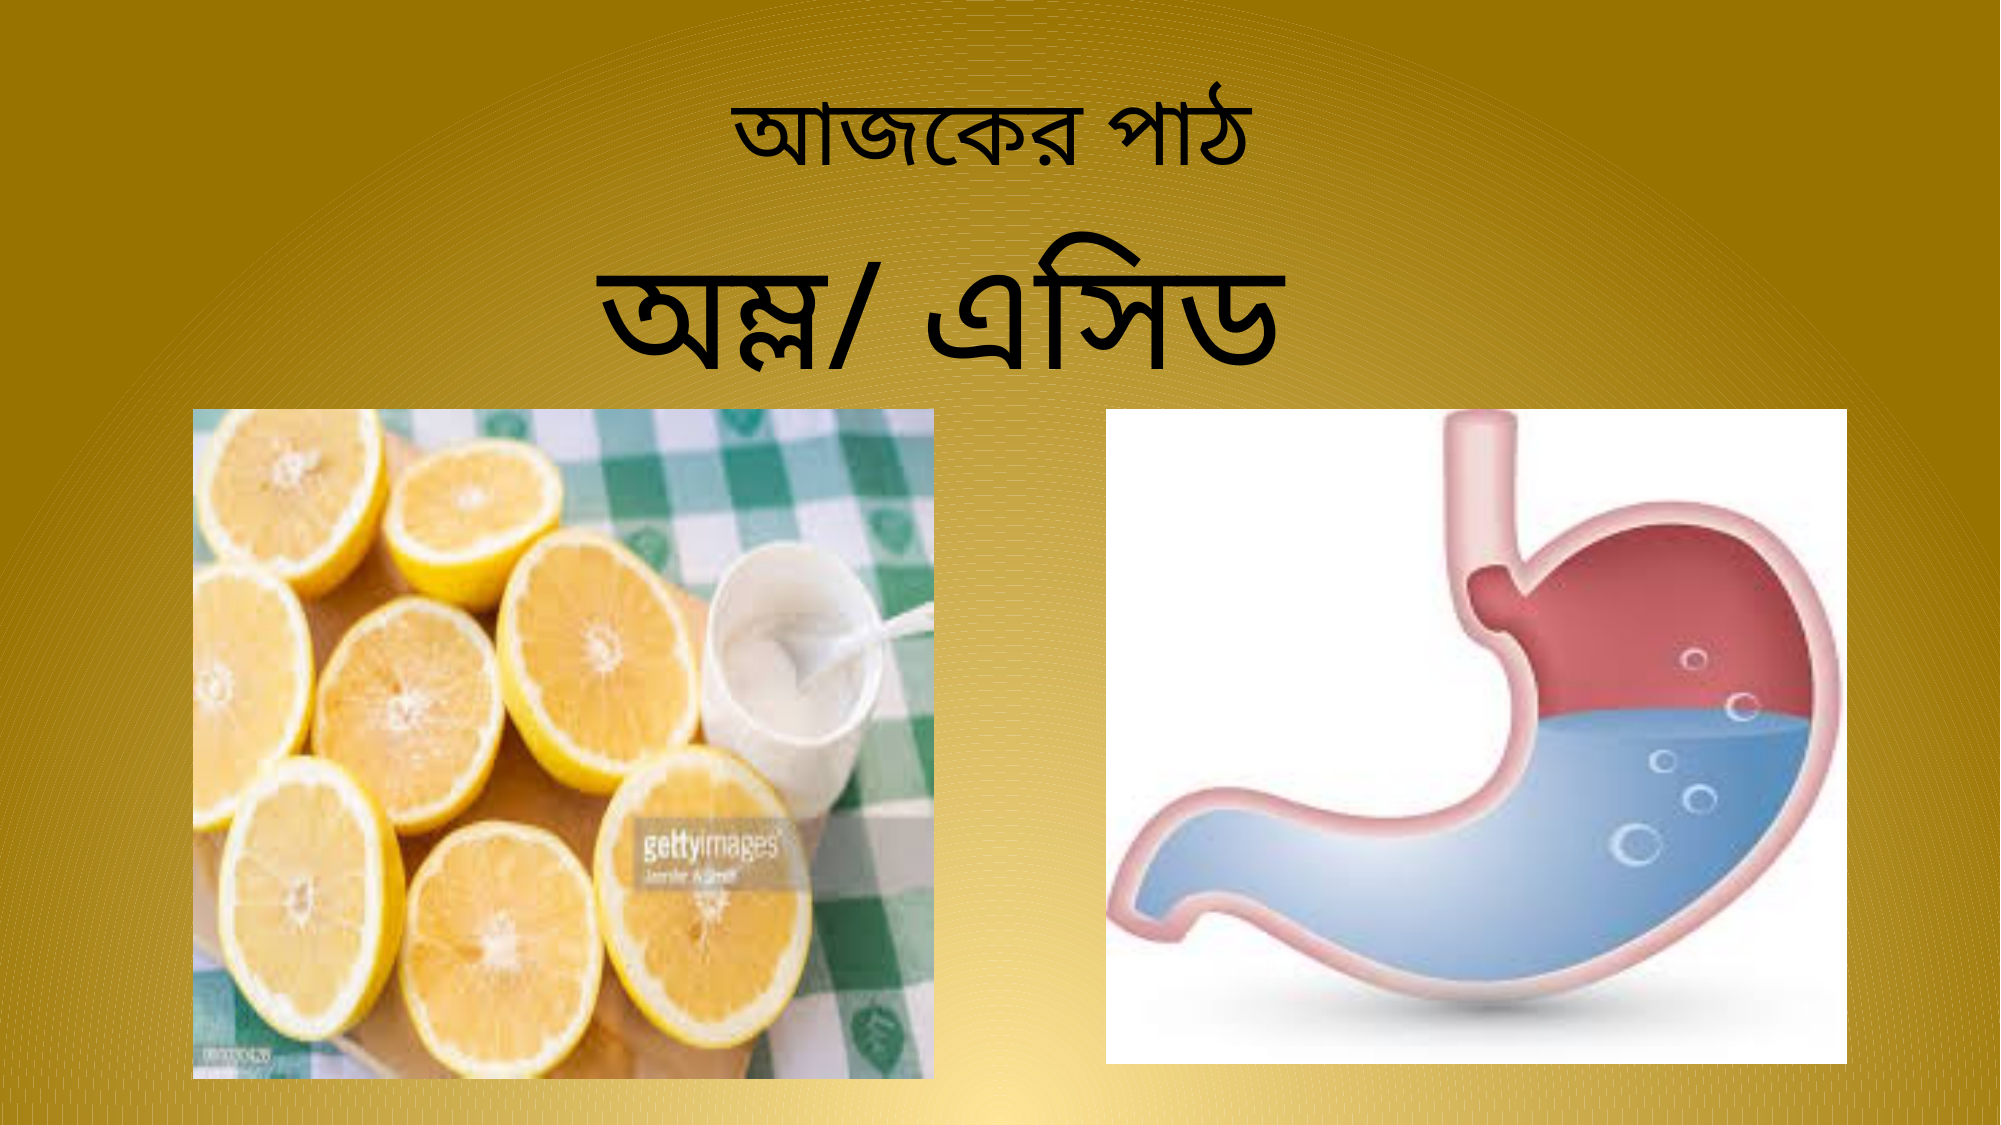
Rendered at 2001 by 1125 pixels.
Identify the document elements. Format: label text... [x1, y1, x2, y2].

picture [1106, 409, 1847, 1065]
picture [193, 409, 934, 1079]
text_box অম্ল/ এসিড [571, 212, 1312, 407]
title আজকের পাঠ [631, 59, 1353, 213]
